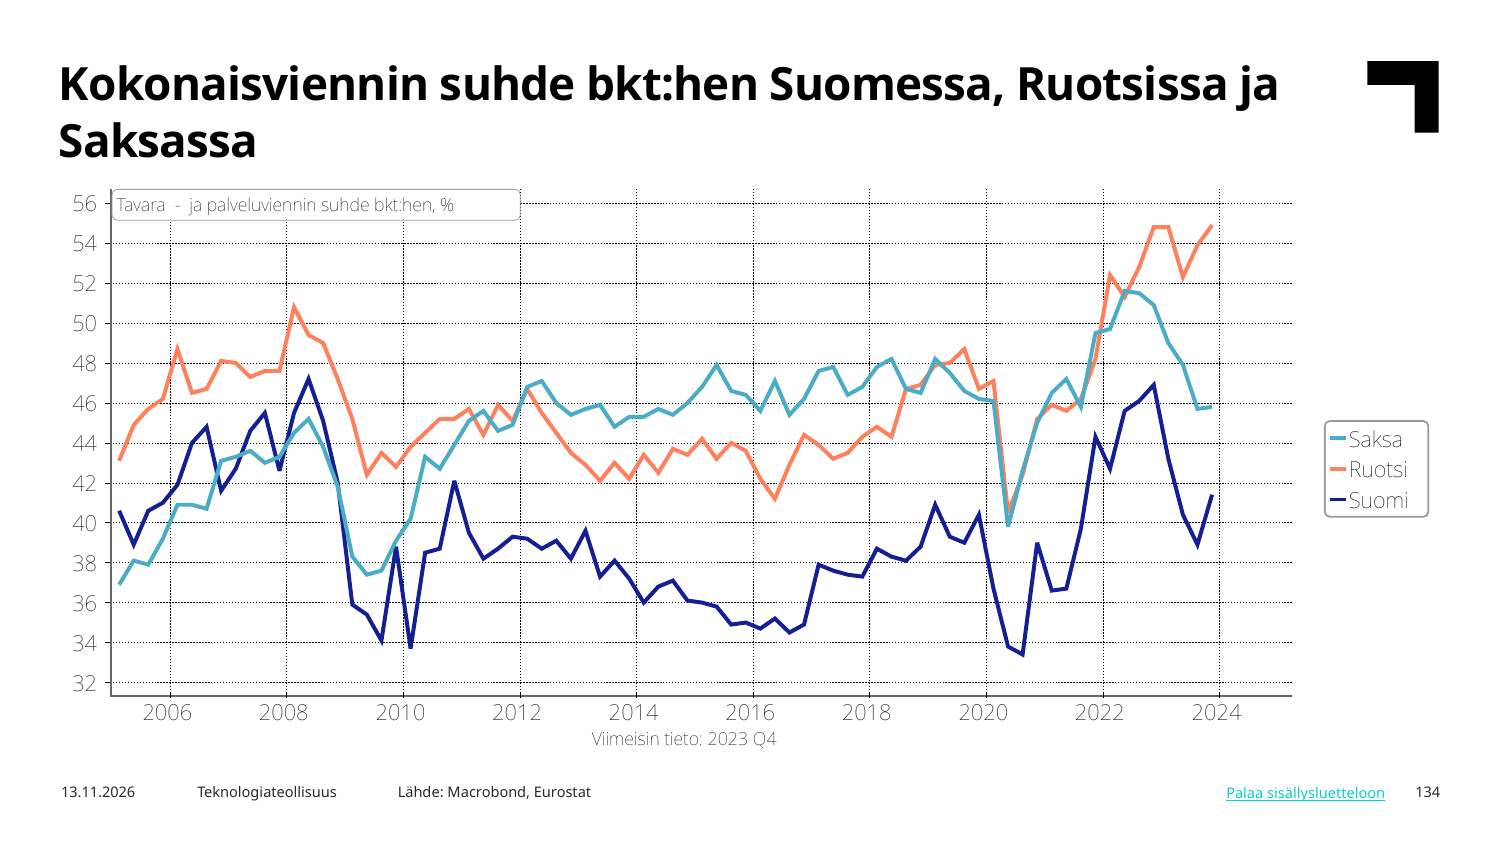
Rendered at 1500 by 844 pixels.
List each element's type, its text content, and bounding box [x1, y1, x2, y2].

slide_number 134 [1313, 775, 1456, 803]
list Lähde: Macrobond, Eurostat [382, 775, 871, 803]
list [63, 180, 1438, 763]
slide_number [46, 775, 182, 803]
footer Teknologiateollisuus [182, 775, 382, 803]
text_box Palaa sisällysluetteloon [1211, 776, 1424, 804]
list Kokonaisviennin suhde bkt:hen Suomessa, Ruotsissa ja Saksassa [41, 46, 1353, 168]
